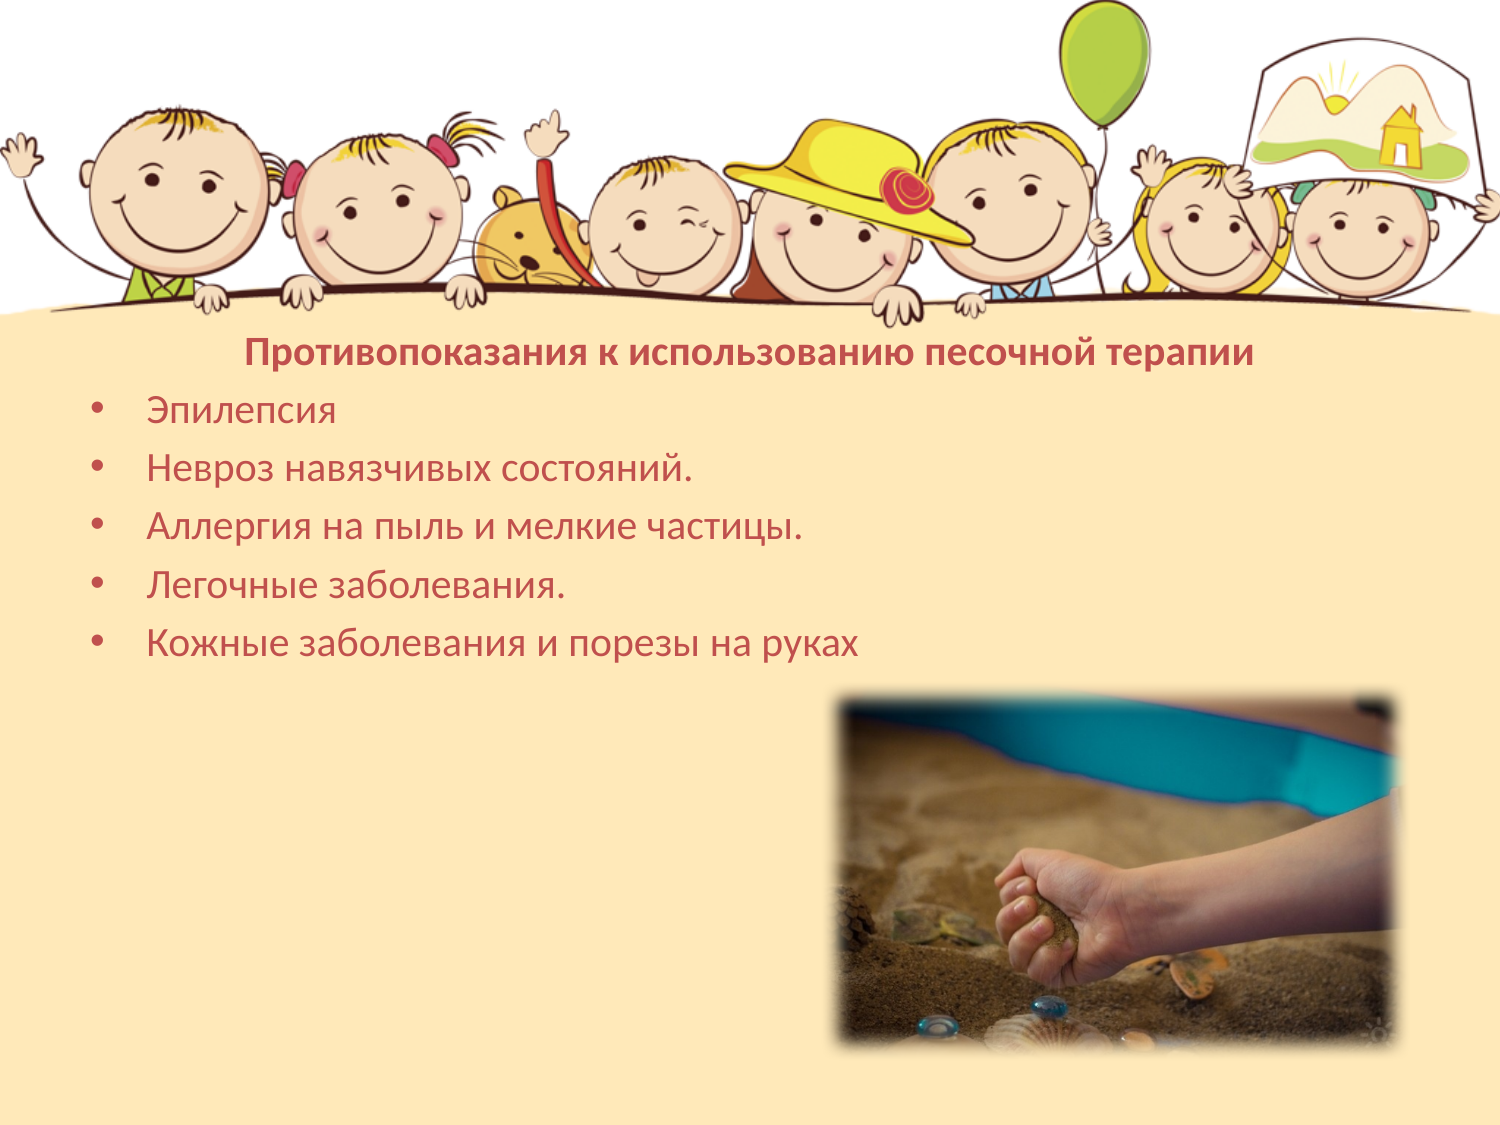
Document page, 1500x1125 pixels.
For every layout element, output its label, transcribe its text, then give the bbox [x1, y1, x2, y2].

picture [0, 0, 1500, 1125]
list Противопоказания к использованию песочной терапии Эпилепсия Невроз навязчивых состояний. Аллергия на пыль и мелкие частицы. Легочные заболевания. Кожные заболевания и порезы на руках [74, 262, 1426, 1006]
